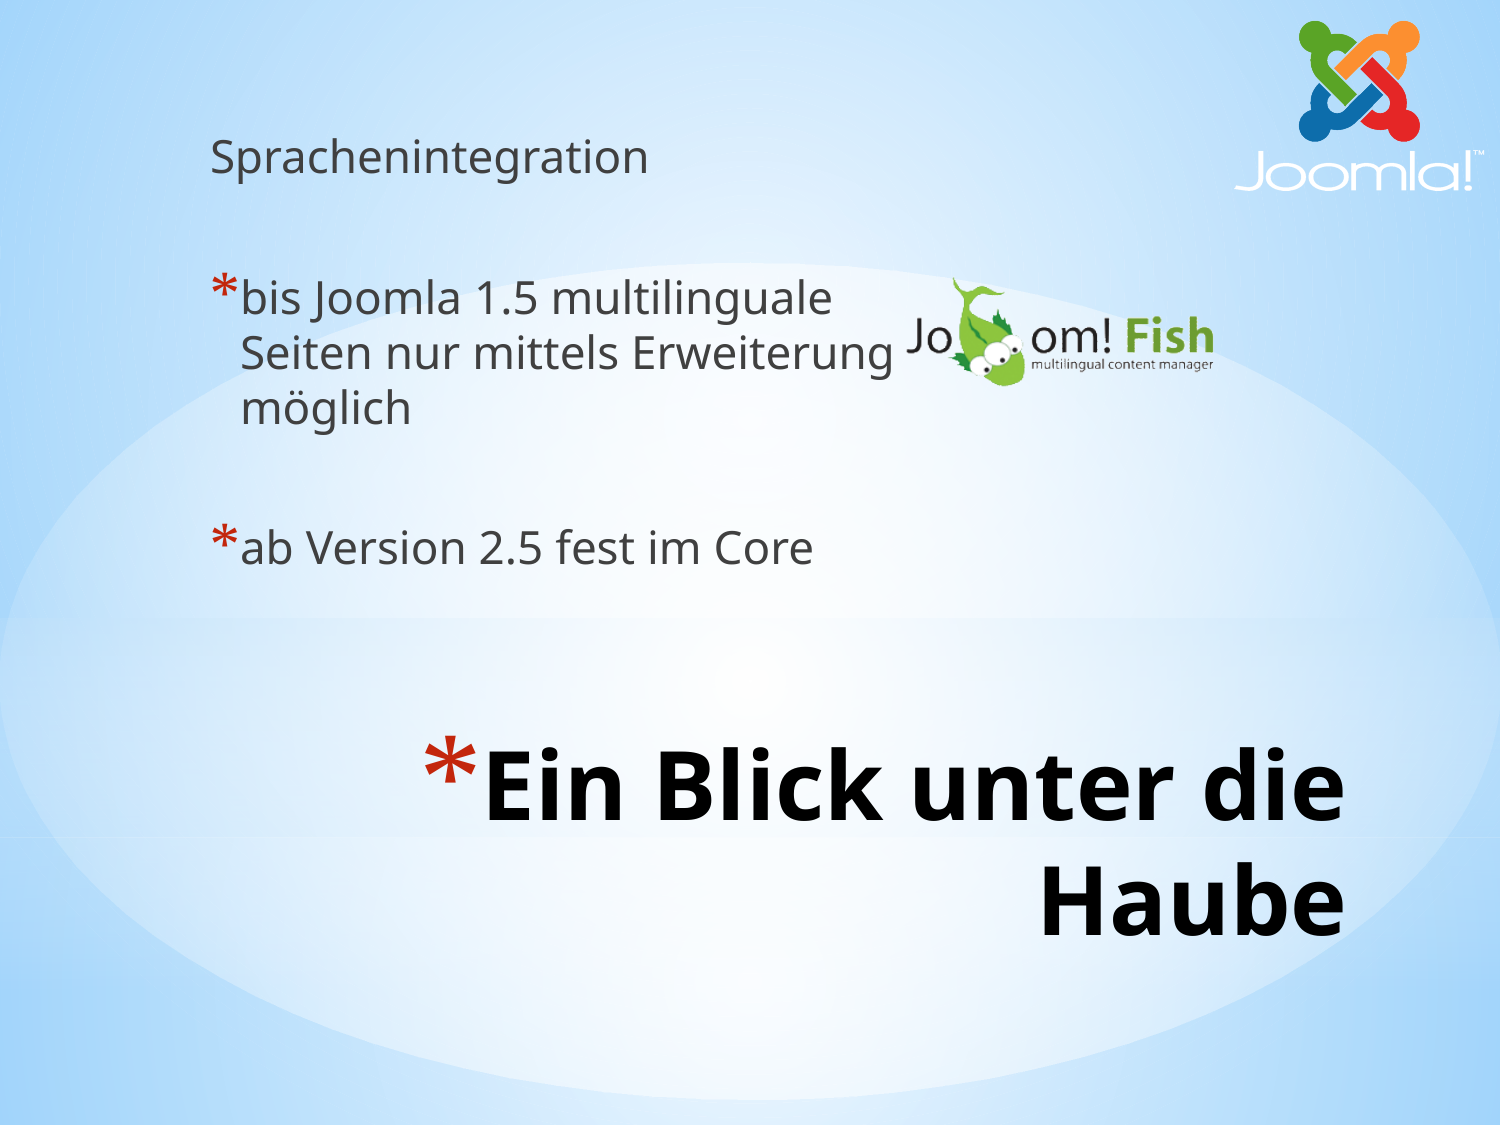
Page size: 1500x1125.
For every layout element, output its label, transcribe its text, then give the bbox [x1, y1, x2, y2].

list Sprachenintegration bis Joomla 1.5 multilinguale Seiten nur mittels Erweiterung möglich ab Version 2.5 fest im Core [187, 120, 1238, 690]
title Ein Blick unter die Haube [123, 717, 1363, 905]
picture [903, 266, 1218, 396]
picture [1234, 19, 1485, 191]
